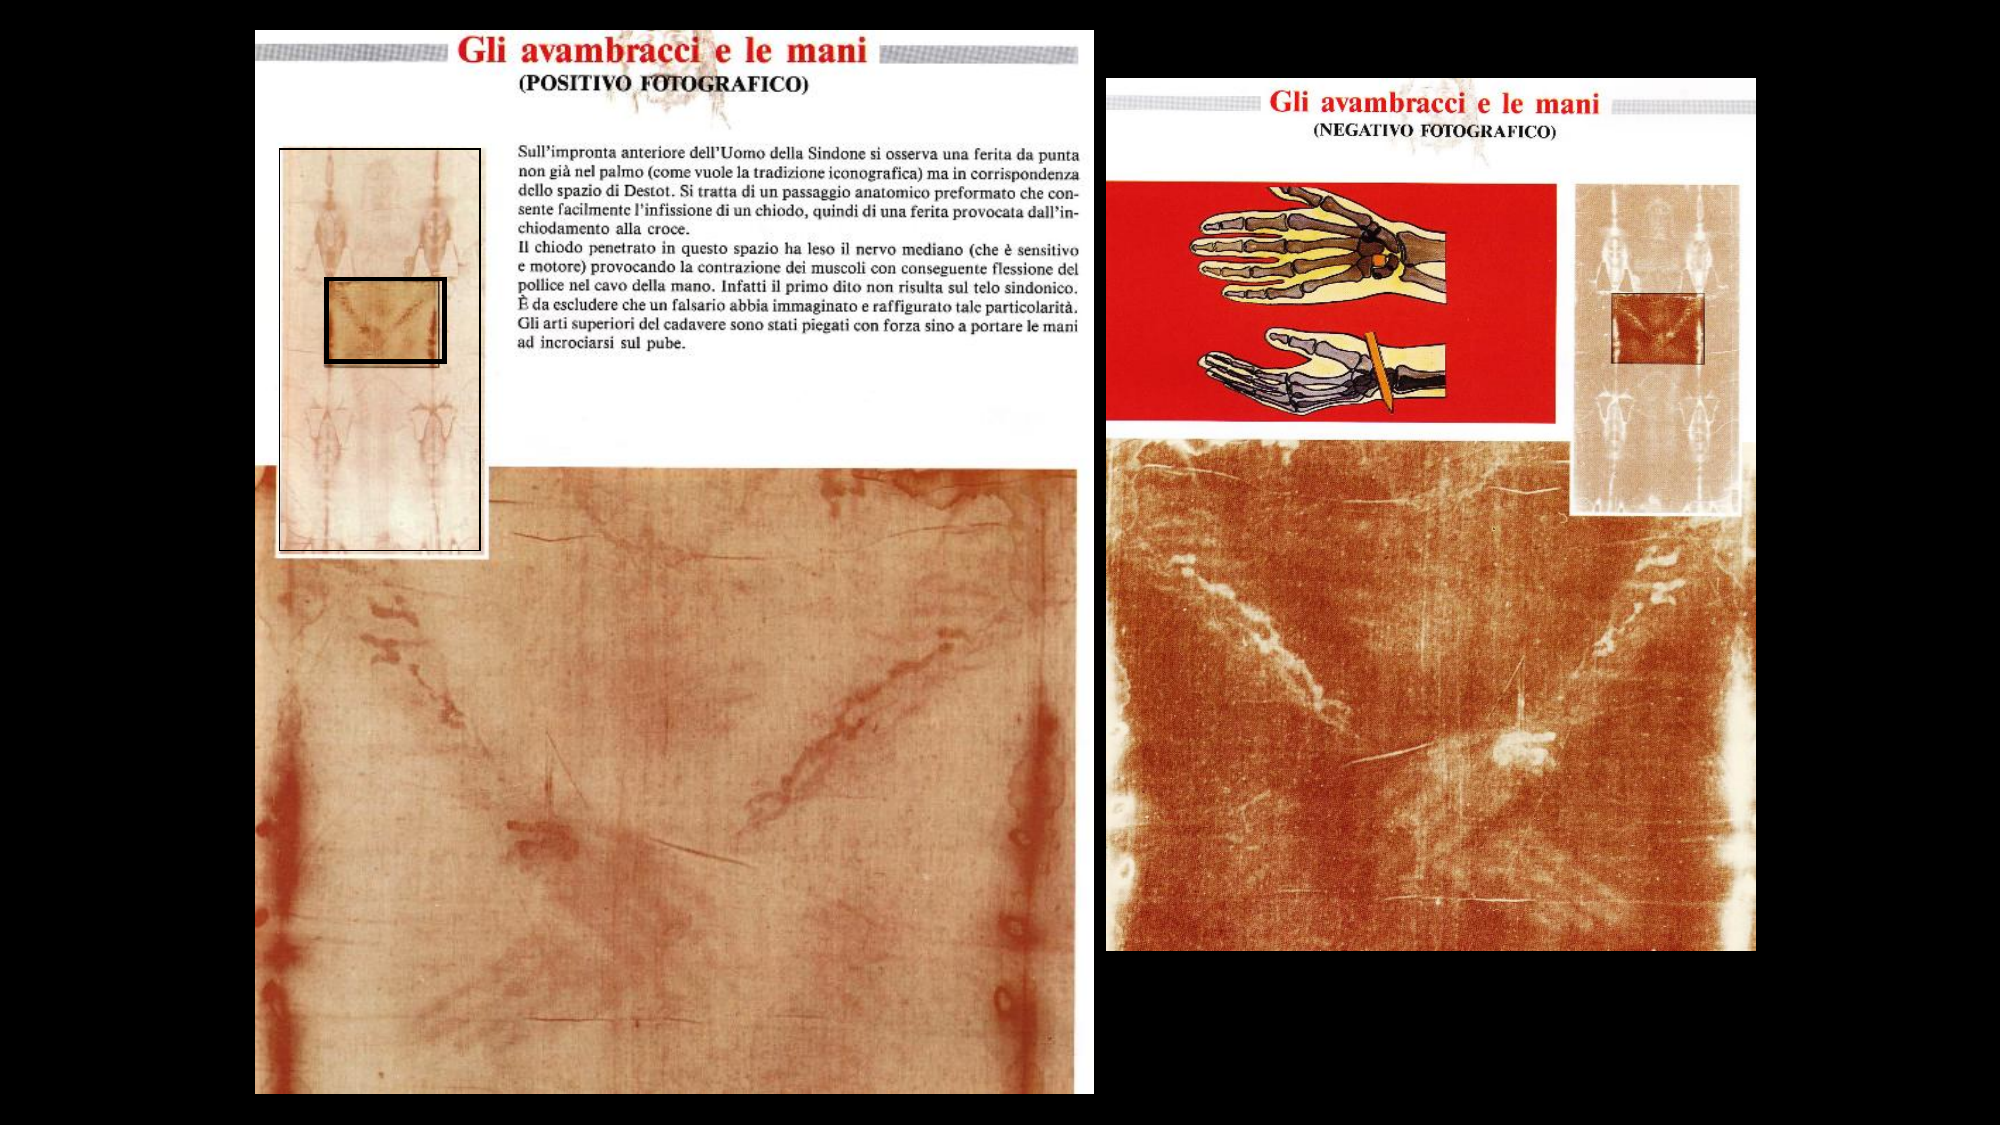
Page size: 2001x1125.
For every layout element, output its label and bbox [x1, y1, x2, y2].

picture [255, 30, 1094, 1094]
picture [1106, 78, 1756, 951]
